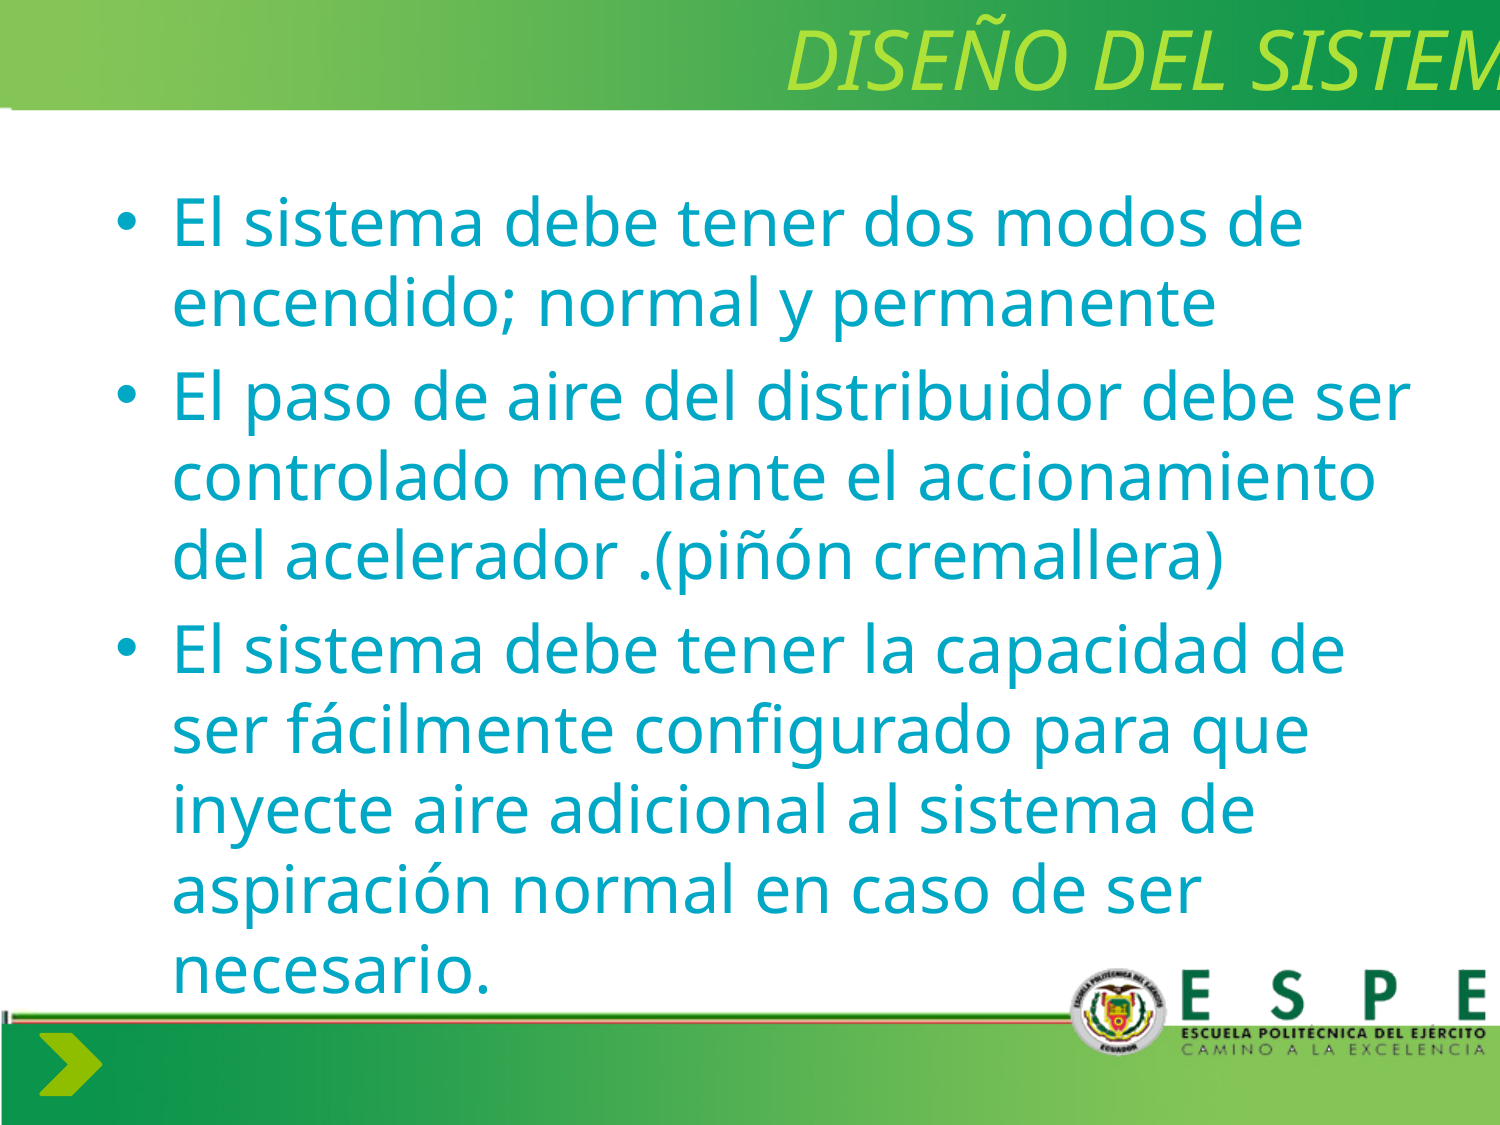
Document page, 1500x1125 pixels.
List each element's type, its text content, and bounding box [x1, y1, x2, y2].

picture [0, 897, 1500, 1125]
list El sistema debe tener dos modos de encendido; normal y permanente El paso de aire del distribuidor debe ser controlado mediante el accionamiento del acelerador .(piñón cremallera) El sistema debe tener la capacidad de ser fácilmente configurado para que inyecte aire adicional al sistema de aspiración normal en caso de ser necesario. [100, 172, 1451, 896]
picture [0, 0, 1500, 162]
